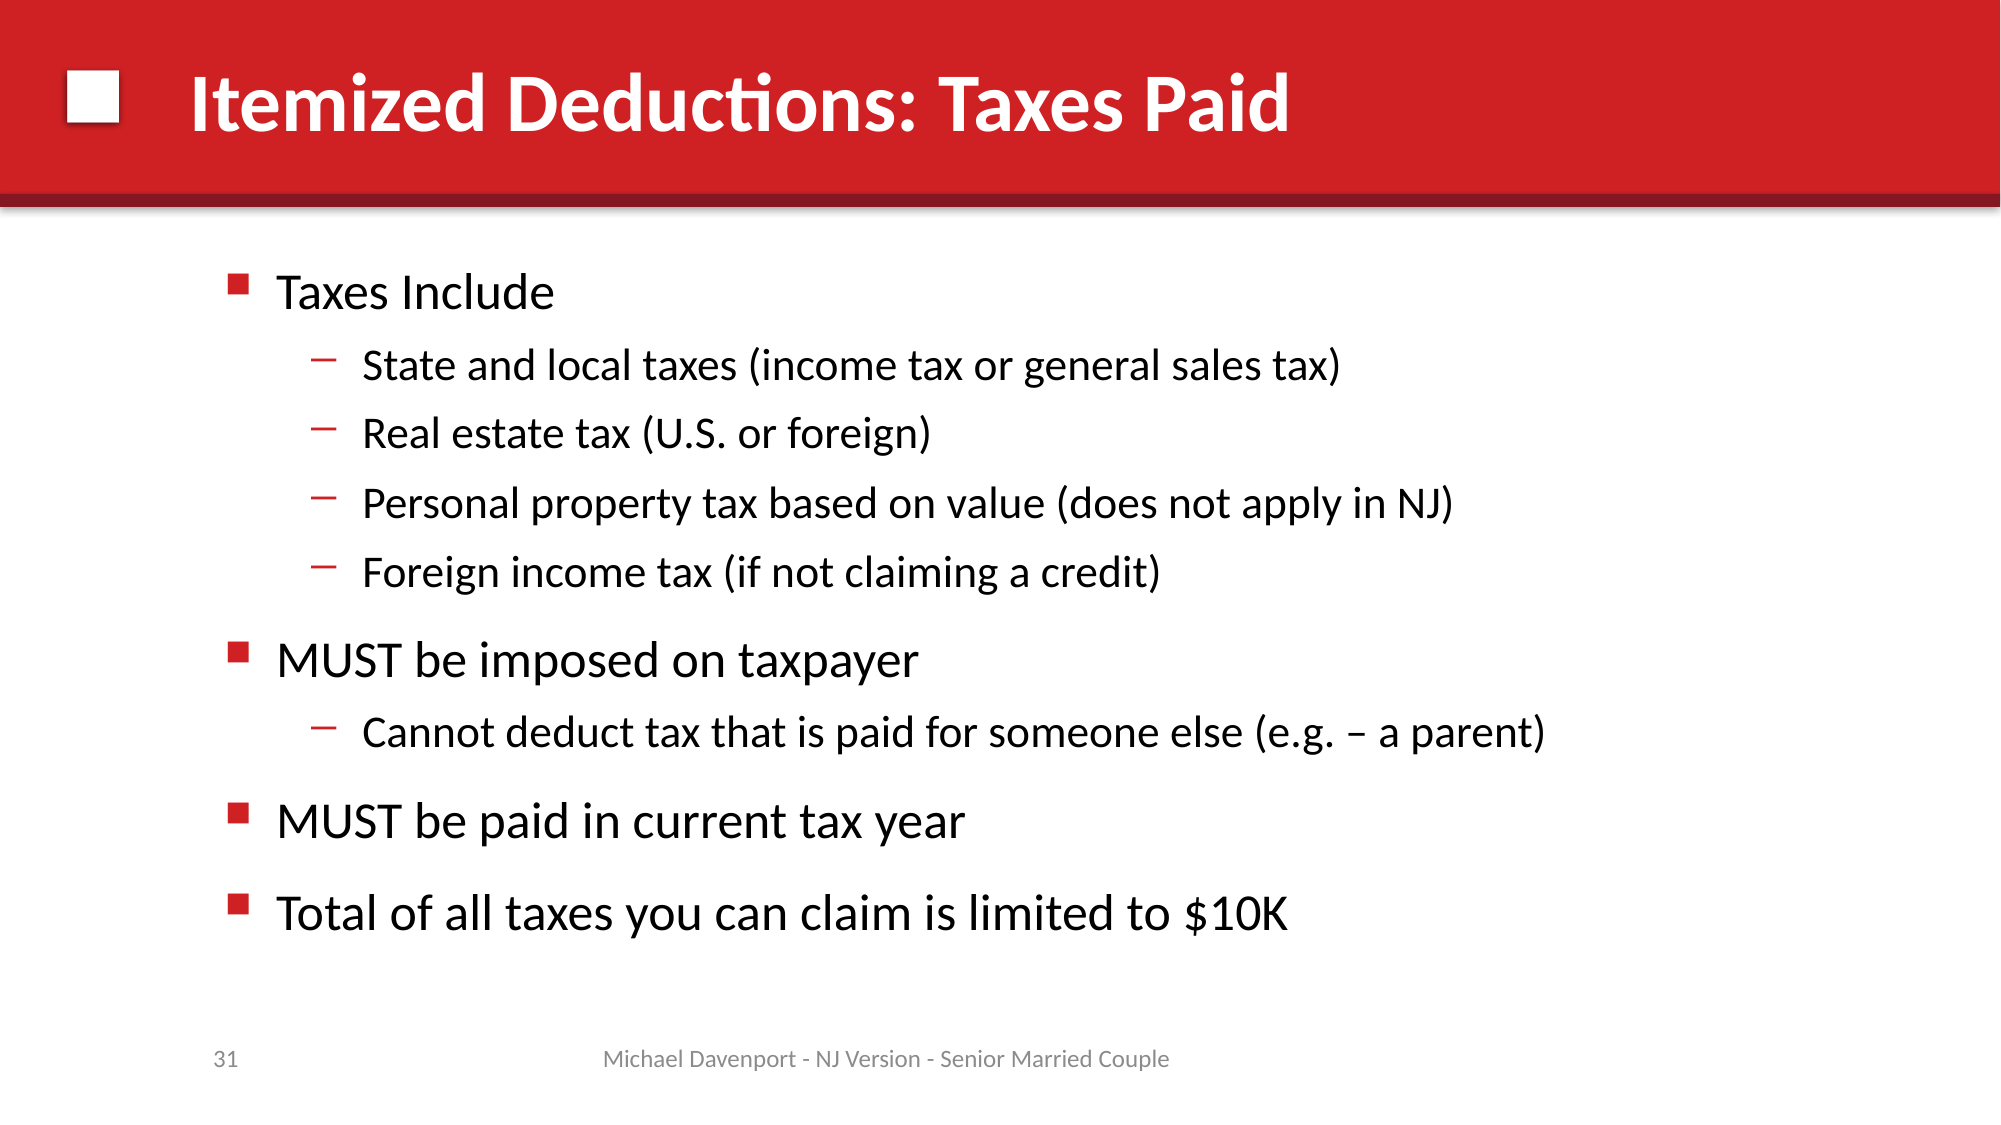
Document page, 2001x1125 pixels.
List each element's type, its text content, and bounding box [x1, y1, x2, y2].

list Taxes Include State and local taxes (income tax or general sales tax) Real estate tax (U.S. or foreign) Personal property tax based on value (does not apply in NJ) Foreign income tax (if not claiming a credit) MUST be imposed on taxpayer Cannot deduct tax that is paid for someone else (e.g. – a parent) MUST be paid in current tax year Total of all taxes you can claim is limited to $10K [209, 249, 1810, 949]
title Itemized Deductions: Taxes Paid [174, 4, 1775, 193]
slide_number 31 [99, 1027, 254, 1088]
footer Michael Davenport - NJ Version - Senior Married Couple [570, 1027, 1204, 1088]
